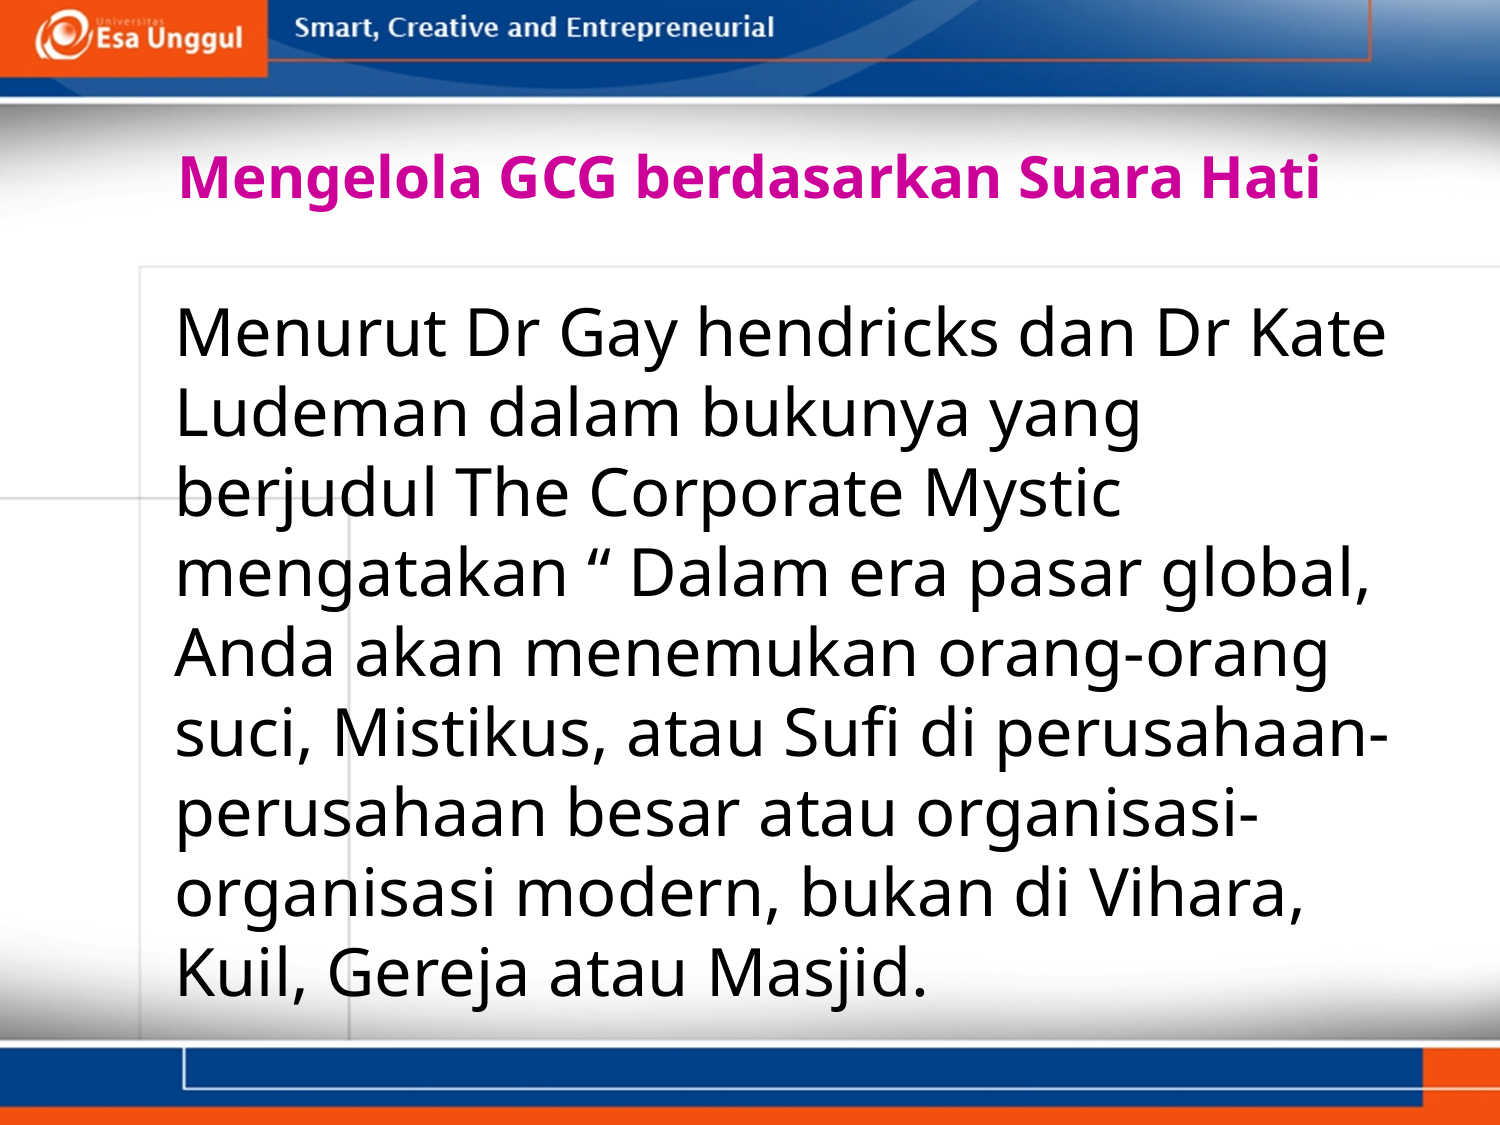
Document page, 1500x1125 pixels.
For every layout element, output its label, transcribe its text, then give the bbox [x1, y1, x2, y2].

picture [0, 0, 1500, 1125]
list Menurut Dr Gay hendricks dan Dr Kate Ludeman dalam bukunya yang berjudul The Corporate Mystic mengatakan “ Dalam era pasar global, Anda akan menemukan orang-orang suci, Mistikus, atau Sufi di perusahaan-perusahaan besar atau organisasi-organisasi modern, bukan di Vihara, Kuil, Gereja atau Masjid. [75, 282, 1425, 1025]
title Mengelola GCG berdasarkan Suara Hati [75, 99, 1425, 250]
